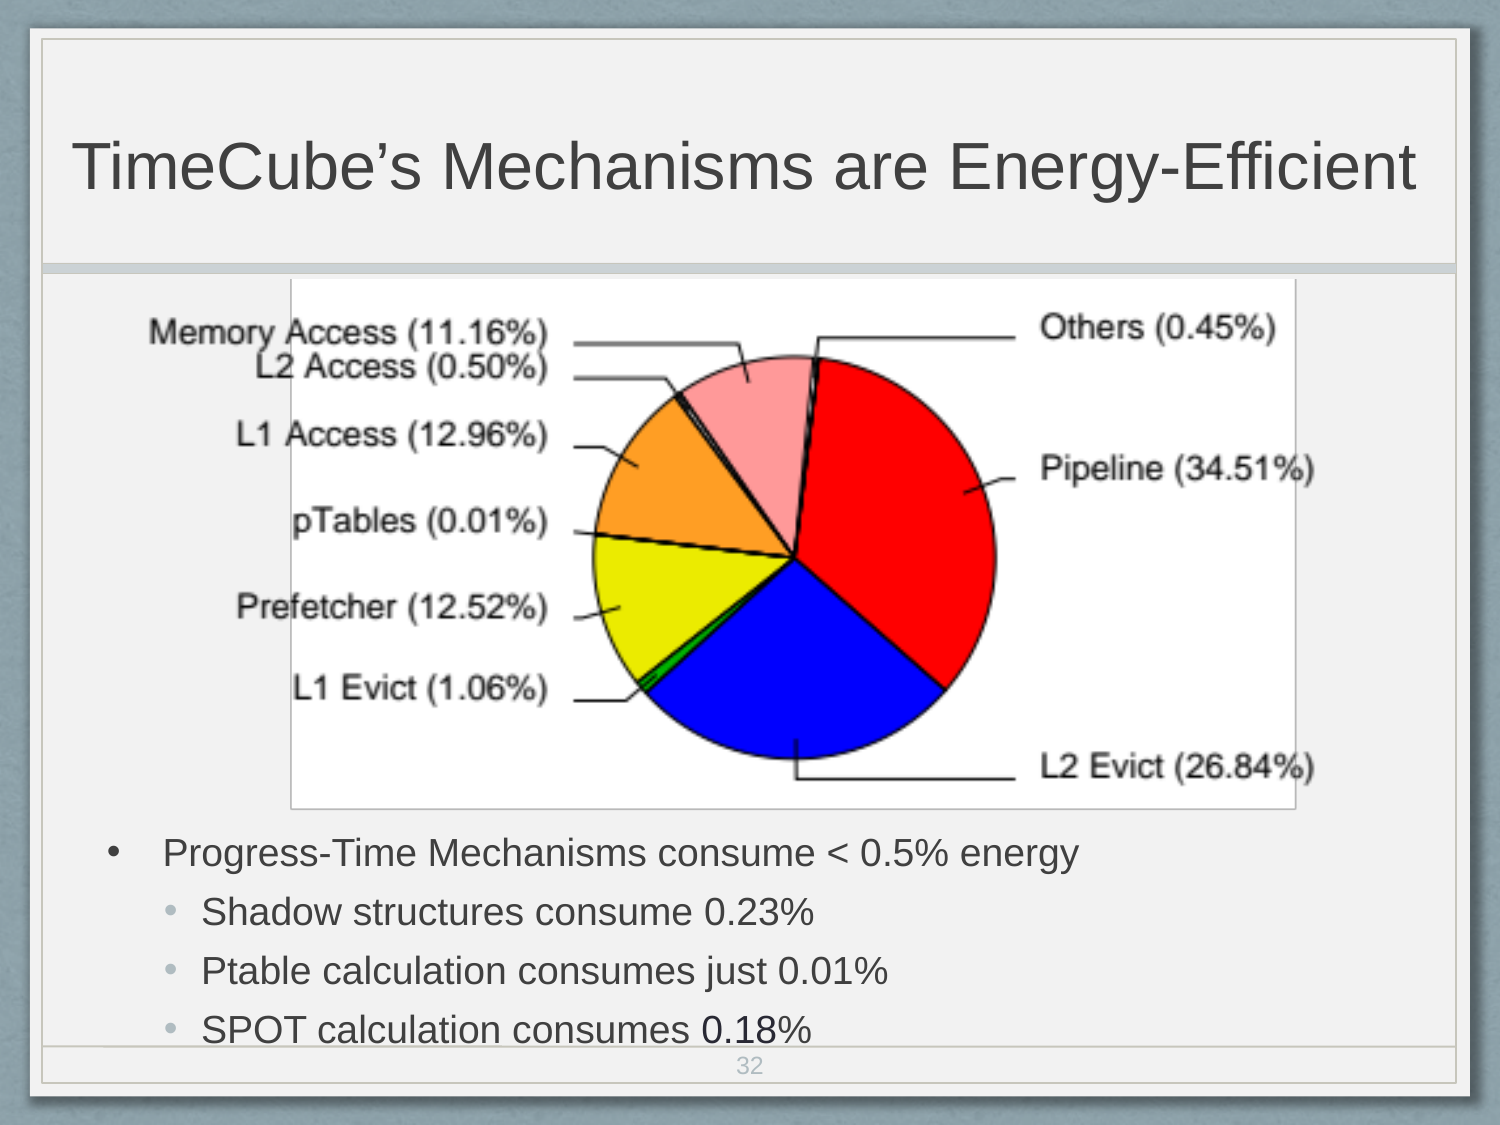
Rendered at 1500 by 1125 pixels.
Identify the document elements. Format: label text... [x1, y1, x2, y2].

list Progress-Time Mechanisms consume < 0.5% energy Shadow structures consume 0.23% Ptable calculation consumes just 0.01% SPOT calculation consumes 0.18% [91, 819, 1442, 1061]
picture [119, 278, 1384, 860]
title TimeCube’s Mechanisms are Energy-Efficient [48, 96, 1442, 229]
slide_number 32 [687, 1042, 813, 1088]
